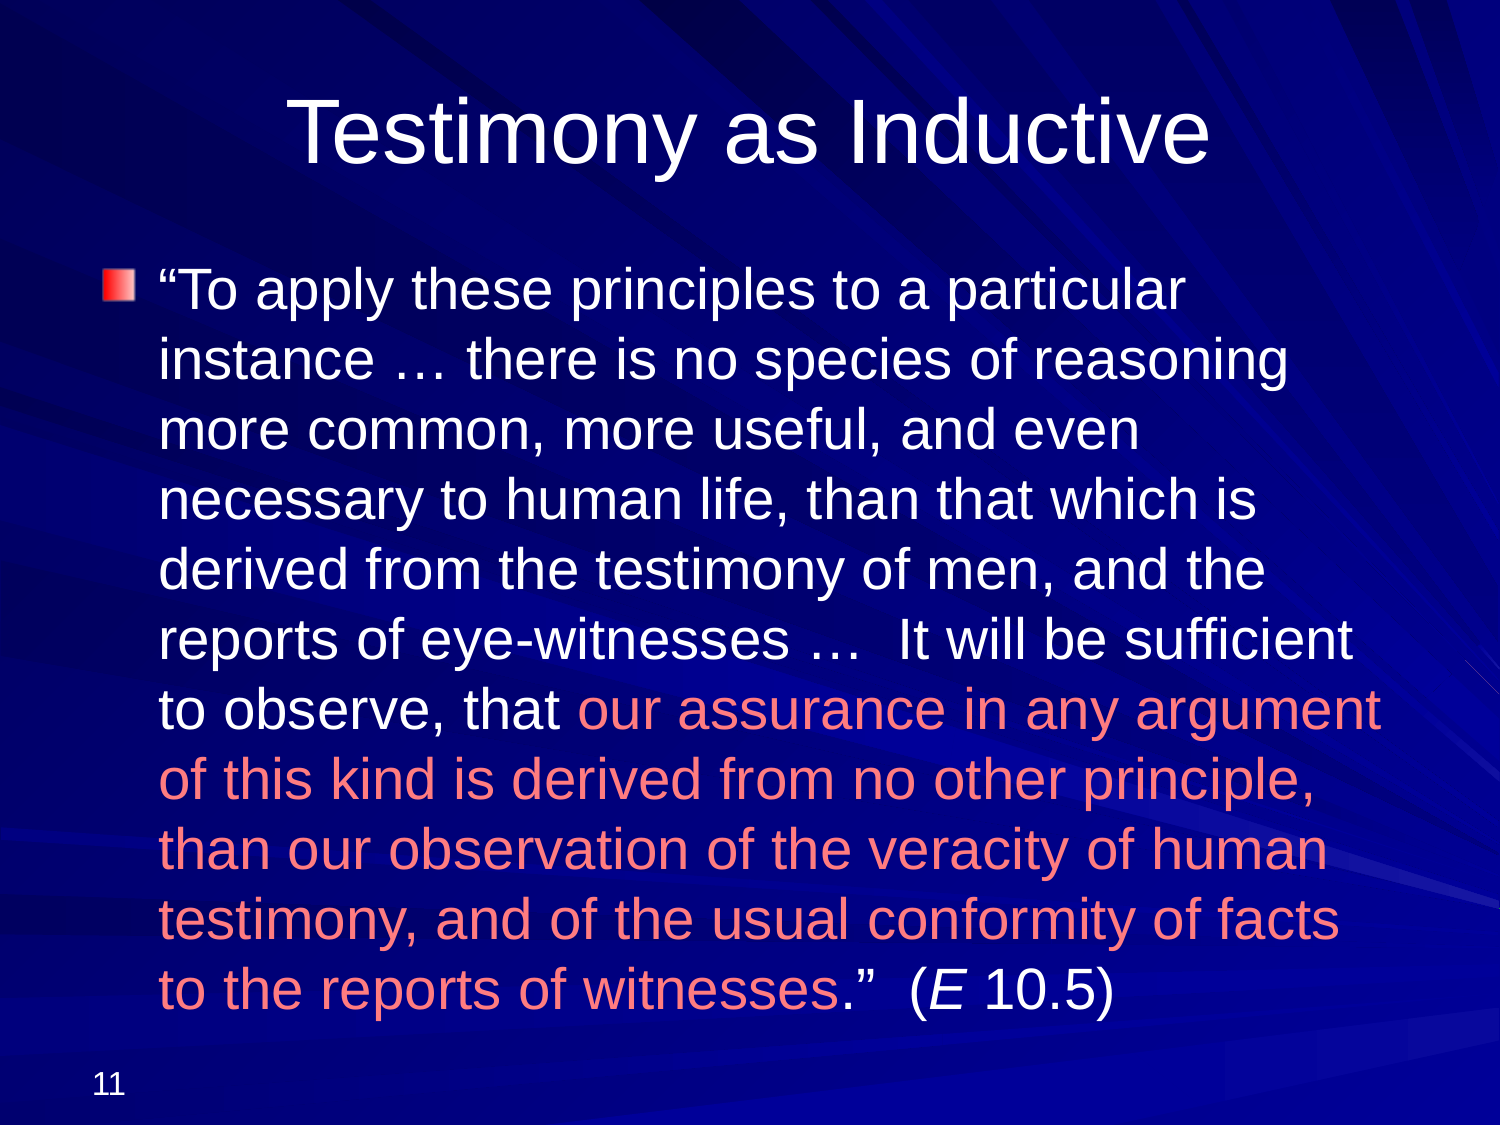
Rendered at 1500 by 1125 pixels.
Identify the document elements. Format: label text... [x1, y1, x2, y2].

list “To apply these principles to a particular instance … there is no species of reasoning more common, more useful, and even necessary to human life, than that which is derived from the testimony of men, and the reports of eye-witnesses … It will be sufficient to observe, that our assurance in any argument of this kind is derived from no other principle, than our observation of the veracity of human testimony, and of the usual conformity of facts to the reports of witnesses.” (E 10.5) [86, 243, 1412, 1036]
slide_number 11 [76, 1034, 428, 1111]
picture [101, 267, 139, 305]
title Testimony as Inductive [74, 45, 1426, 209]
